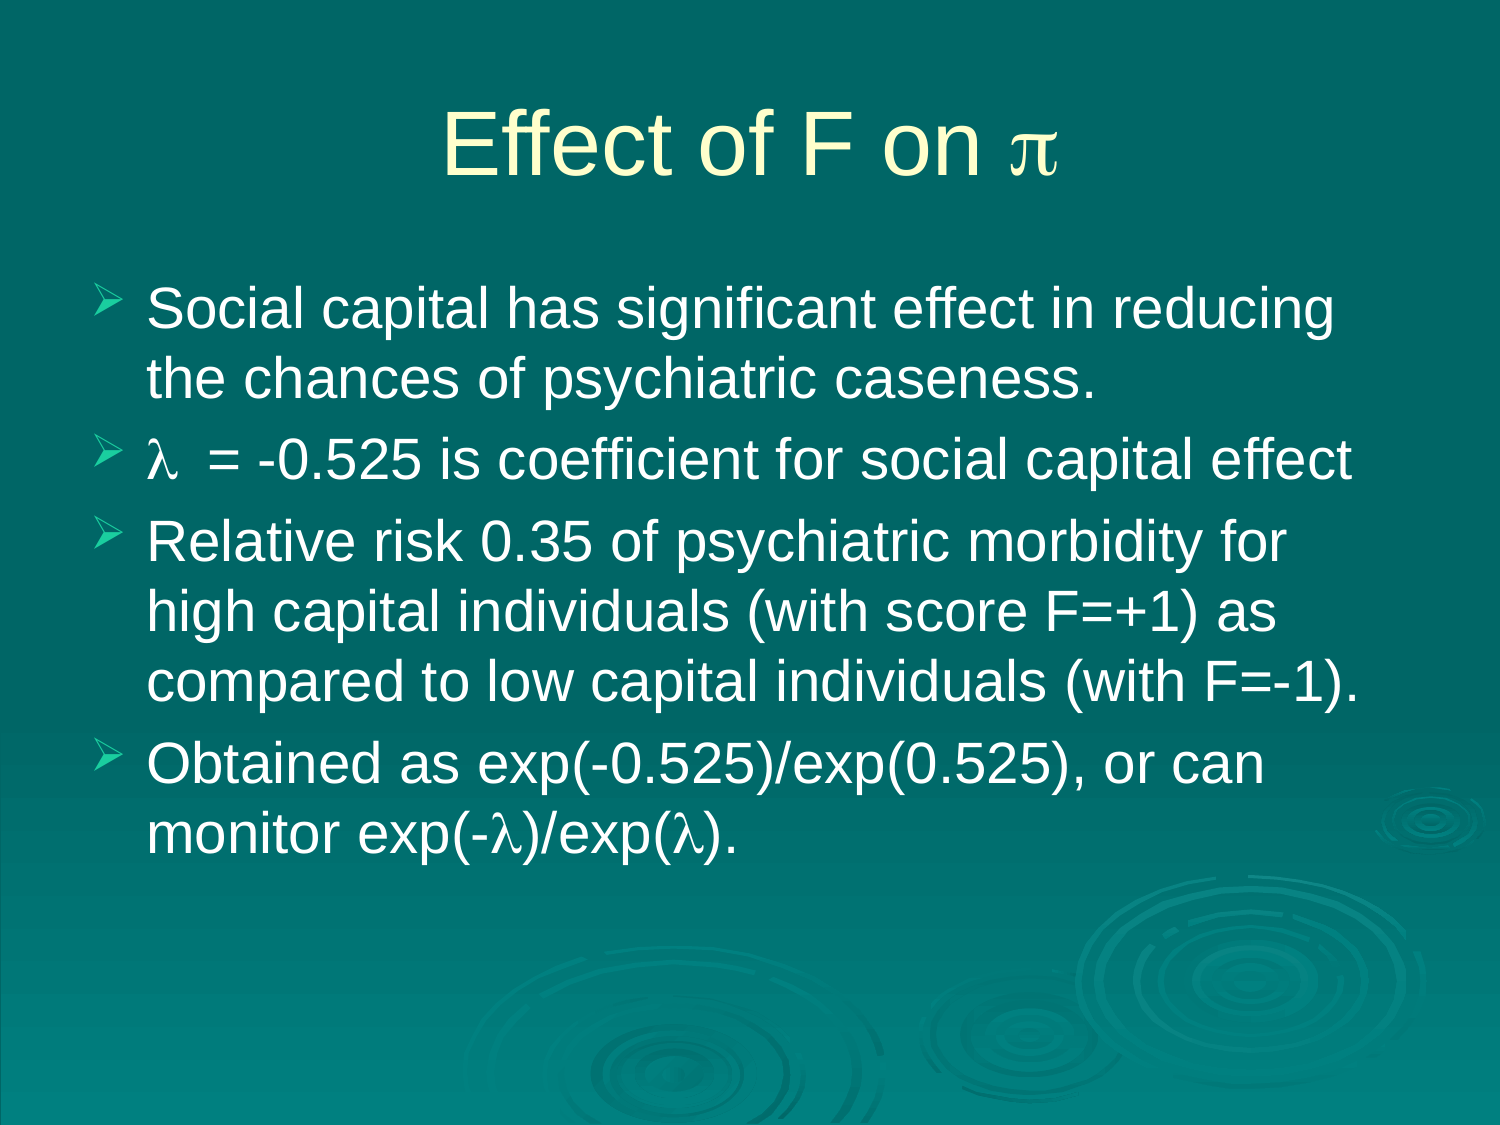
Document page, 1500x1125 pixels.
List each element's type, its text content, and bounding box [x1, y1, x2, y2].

title Effect of F on  [75, 45, 1425, 233]
list Social capital has significant effect in reducing the chances of psychiatric caseness. l = -0.525 is coefficient for social capital effect Relative risk 0.35 of psychiatric morbidity for high capital individuals (with score F=+1) as compared to low capital individuals (with F=-1). Obtained as exp(-0.525)/exp(0.525), or can monitor exp(-)/exp(). [75, 262, 1425, 1005]
